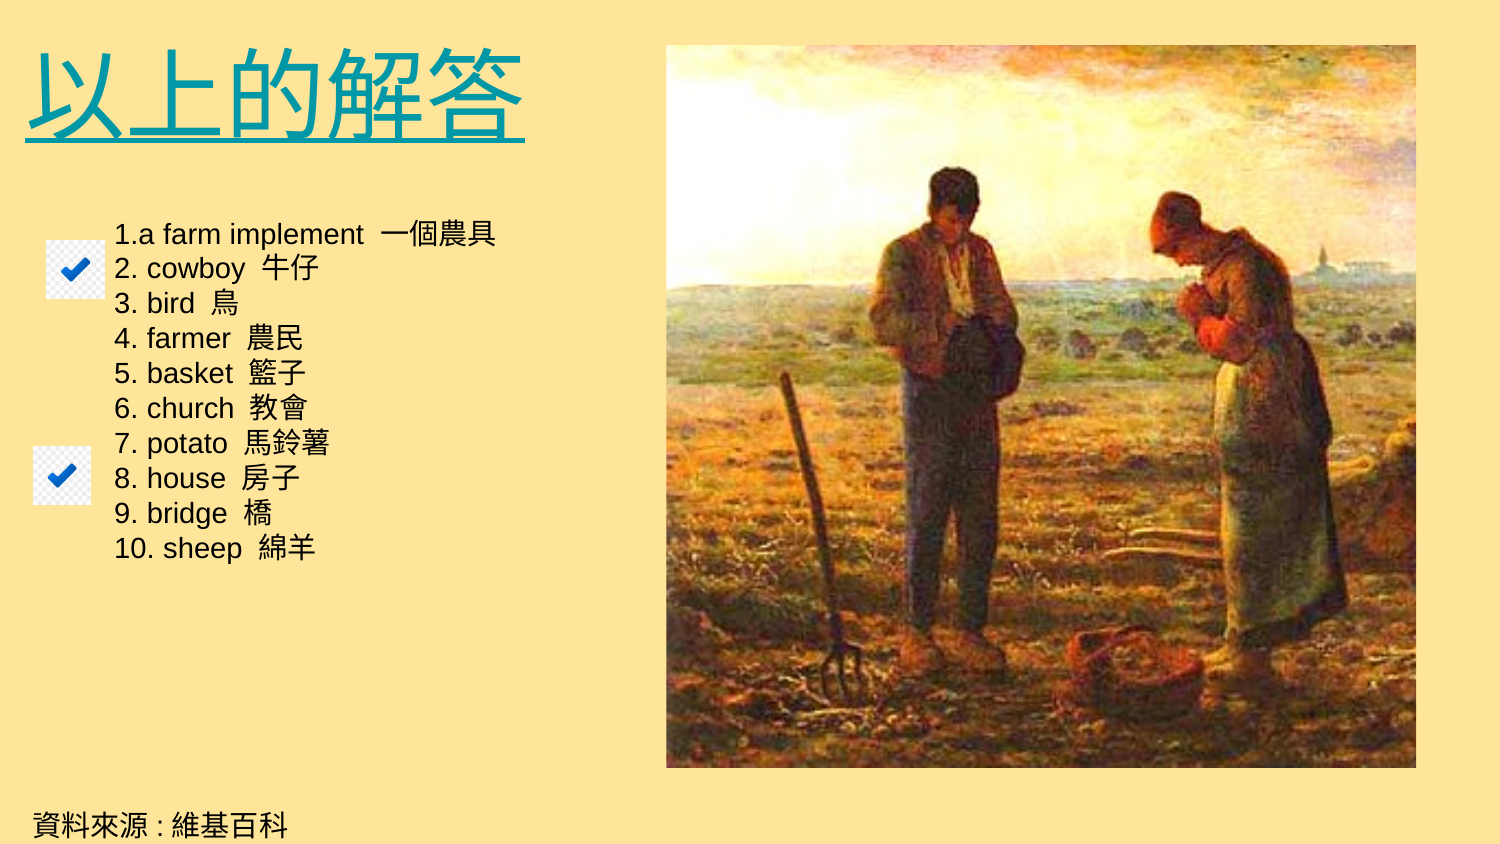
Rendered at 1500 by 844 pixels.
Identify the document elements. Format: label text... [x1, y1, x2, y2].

picture [666, 45, 1417, 769]
picture [46, 240, 105, 299]
text_box 以上的解答 [10, 17, 562, 153]
picture [33, 446, 92, 505]
text_box 資料來源:維基百科 [17, 791, 311, 834]
text_box 1.a farm implement 一個農具 2. cowboy 牛仔 3. bird 鳥 4. farmer 農民 5. basket 籃子 6. church 教會 7. potato 馬鈴薯 8. house 房子 9. bridge 橋 10. sheep 綿羊 [90, 199, 534, 735]
